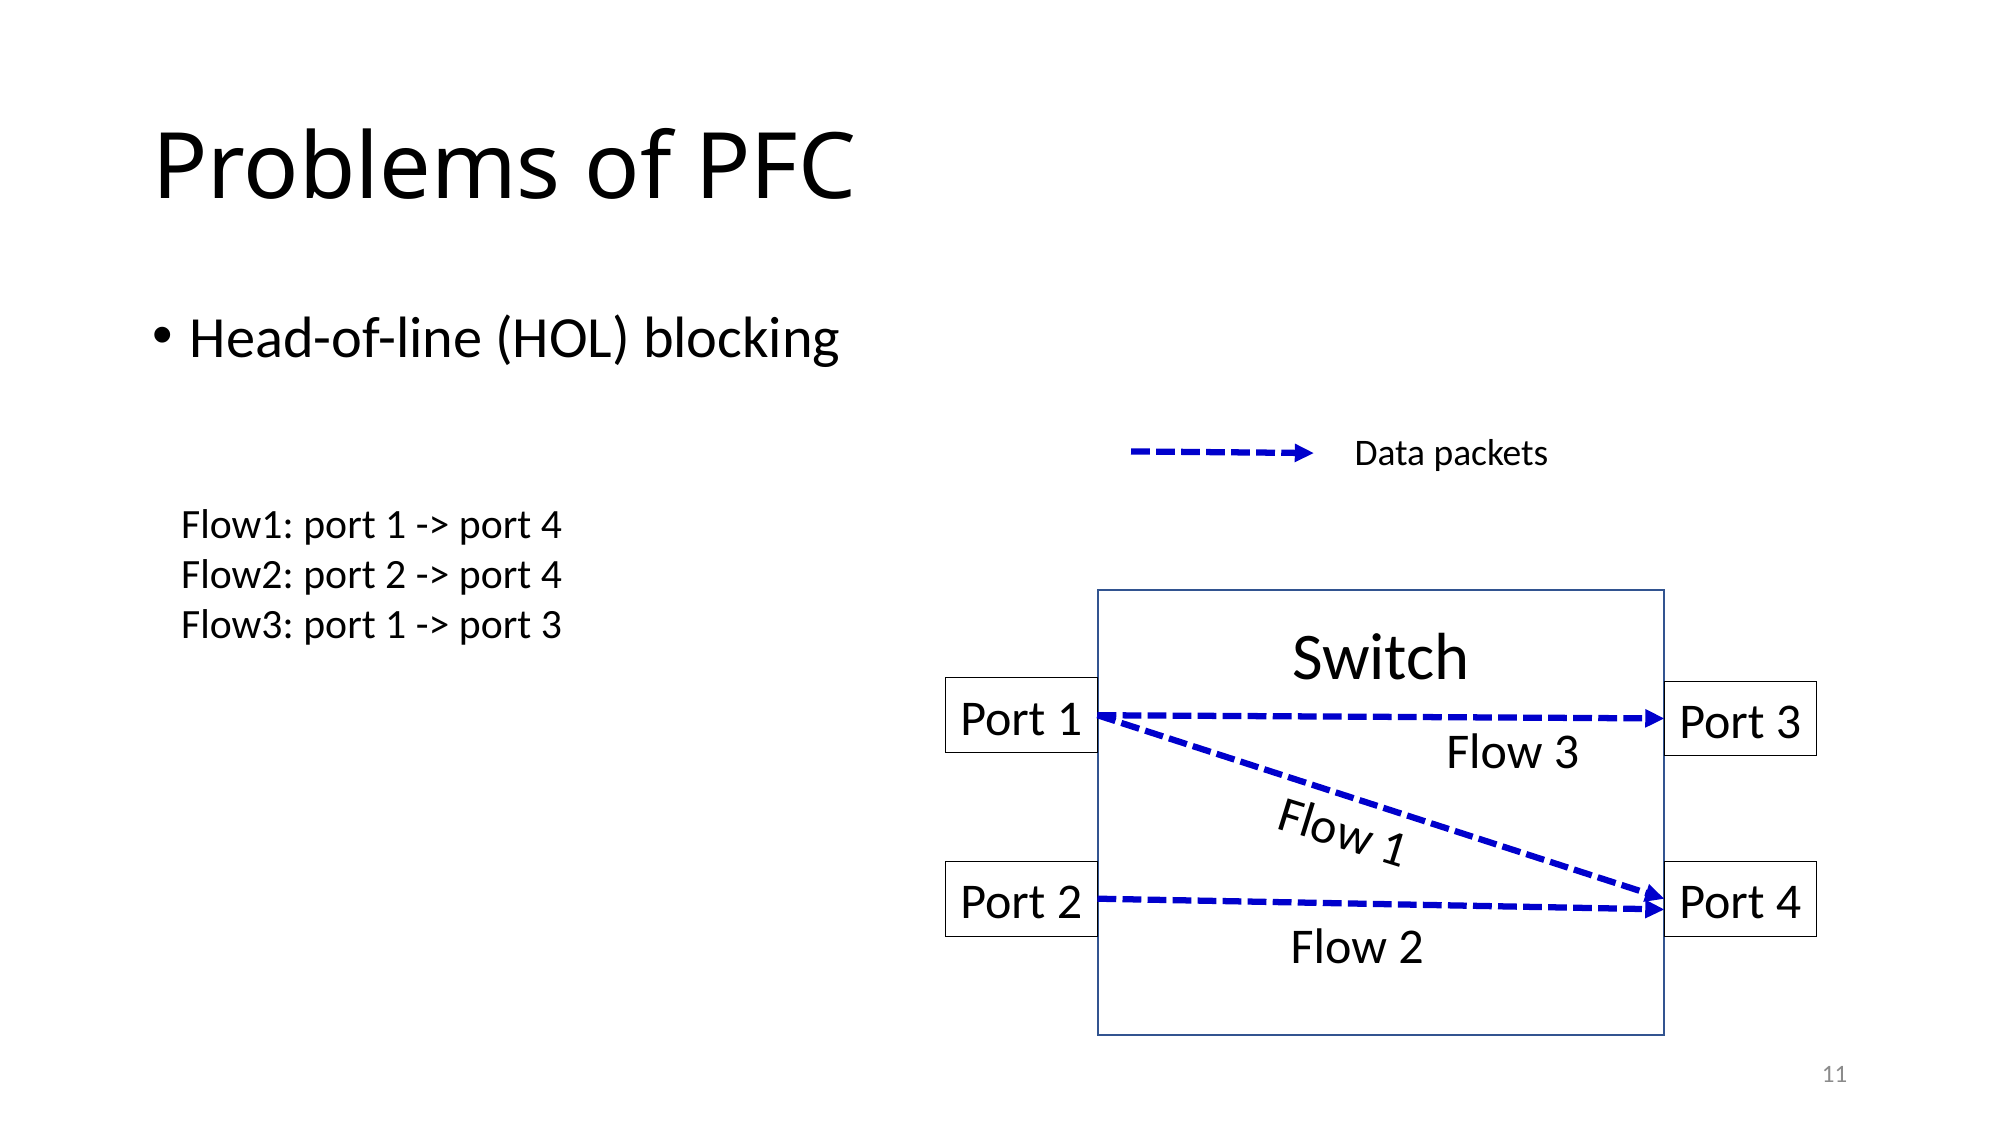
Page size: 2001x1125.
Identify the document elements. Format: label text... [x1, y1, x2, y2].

text_box Port 2 [945, 861, 1098, 937]
text_box Flow 2 [1217, 910, 1497, 982]
text_box Port 4 [1664, 861, 1817, 937]
text_box Flow1: port 1 -> port 4 Flow2: port 2 -> port 4 Flow3: port 1 -> port 3 [139, 489, 604, 655]
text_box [1097, 719, 1665, 899]
text_box Switch [1097, 589, 1665, 715]
text_box Switch [1097, 910, 1665, 1036]
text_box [1097, 715, 1665, 719]
text_box Data packets [1339, 420, 1620, 481]
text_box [1097, 899, 1665, 910]
text_box Flow 3 [1372, 711, 1653, 715]
text_box Port 3 [1664, 681, 1817, 756]
slide_number 11 [1412, 1042, 1863, 1103]
title Problems of PFC [137, 59, 1863, 278]
text_box Port 1 [945, 677, 1098, 753]
list Head-of-line (HOL) blocking [137, 299, 1863, 1014]
